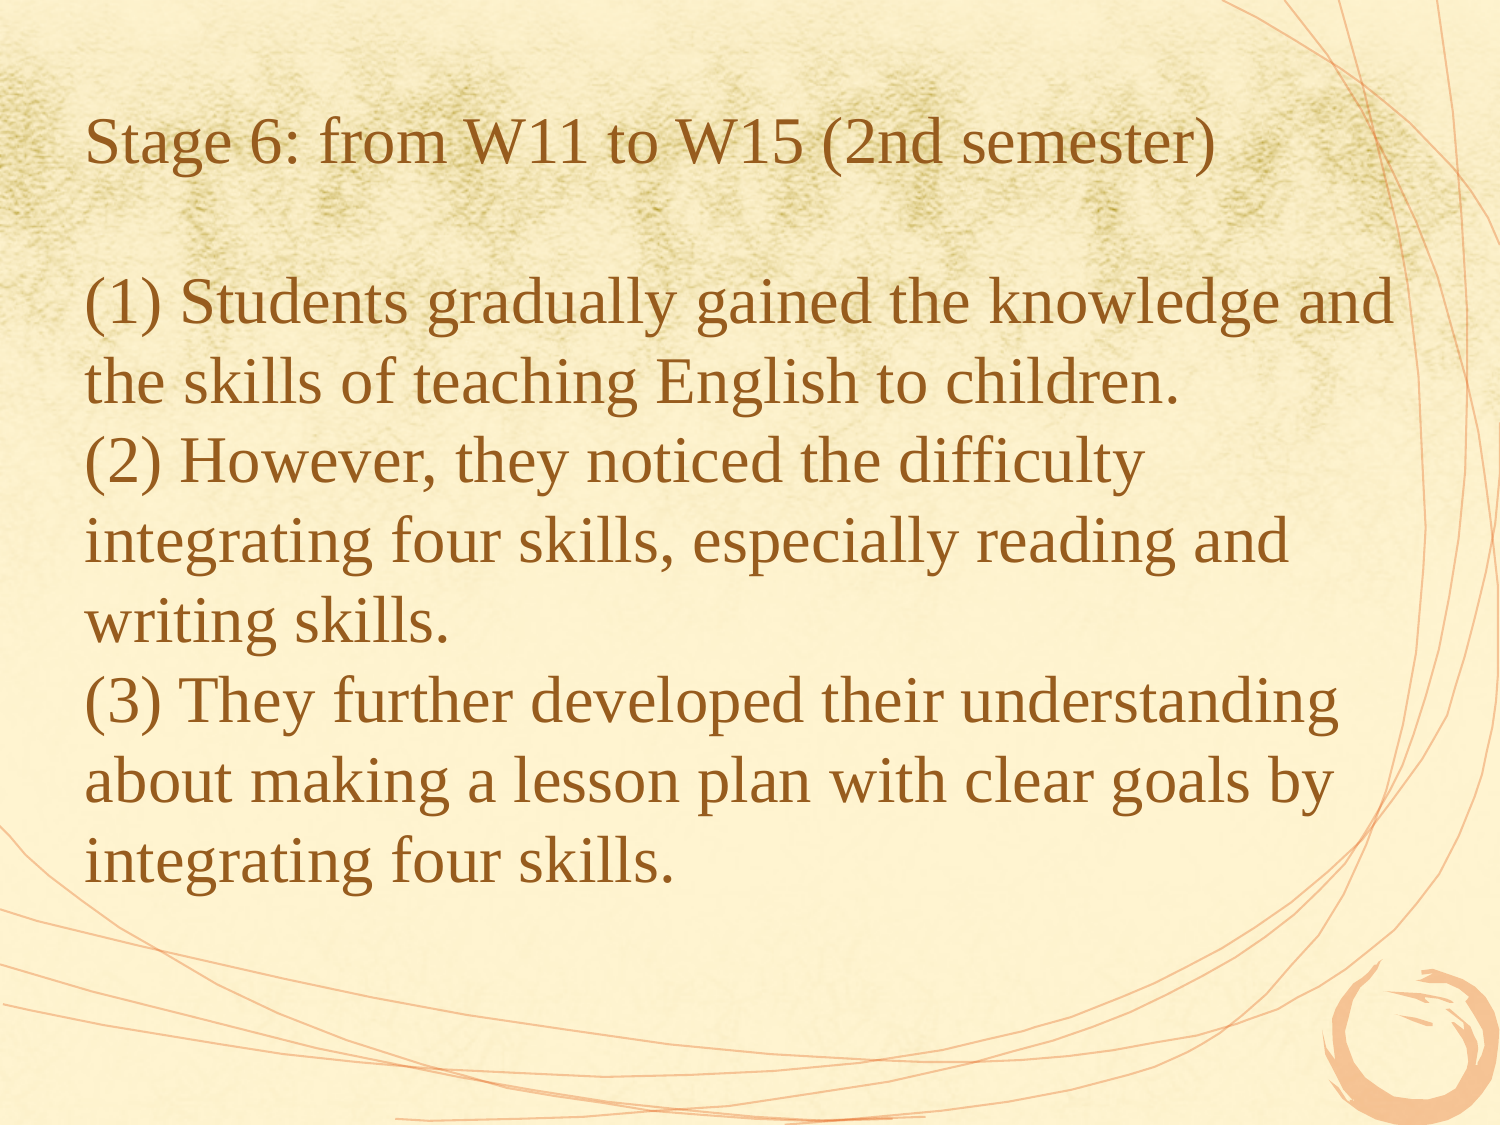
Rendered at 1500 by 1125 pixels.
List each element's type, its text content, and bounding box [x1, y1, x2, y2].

list Stage 6: from W11 to W15 (2nd semester) (1) Students gradually gained the knowledge and the skills of teaching English to children. (2) However, they noticed the difficulty integrating four skills, especially reading and writing skills. (3) They further developed their understanding about making a lesson plan with clear goals by integrating four skills. [70, 89, 1421, 1034]
